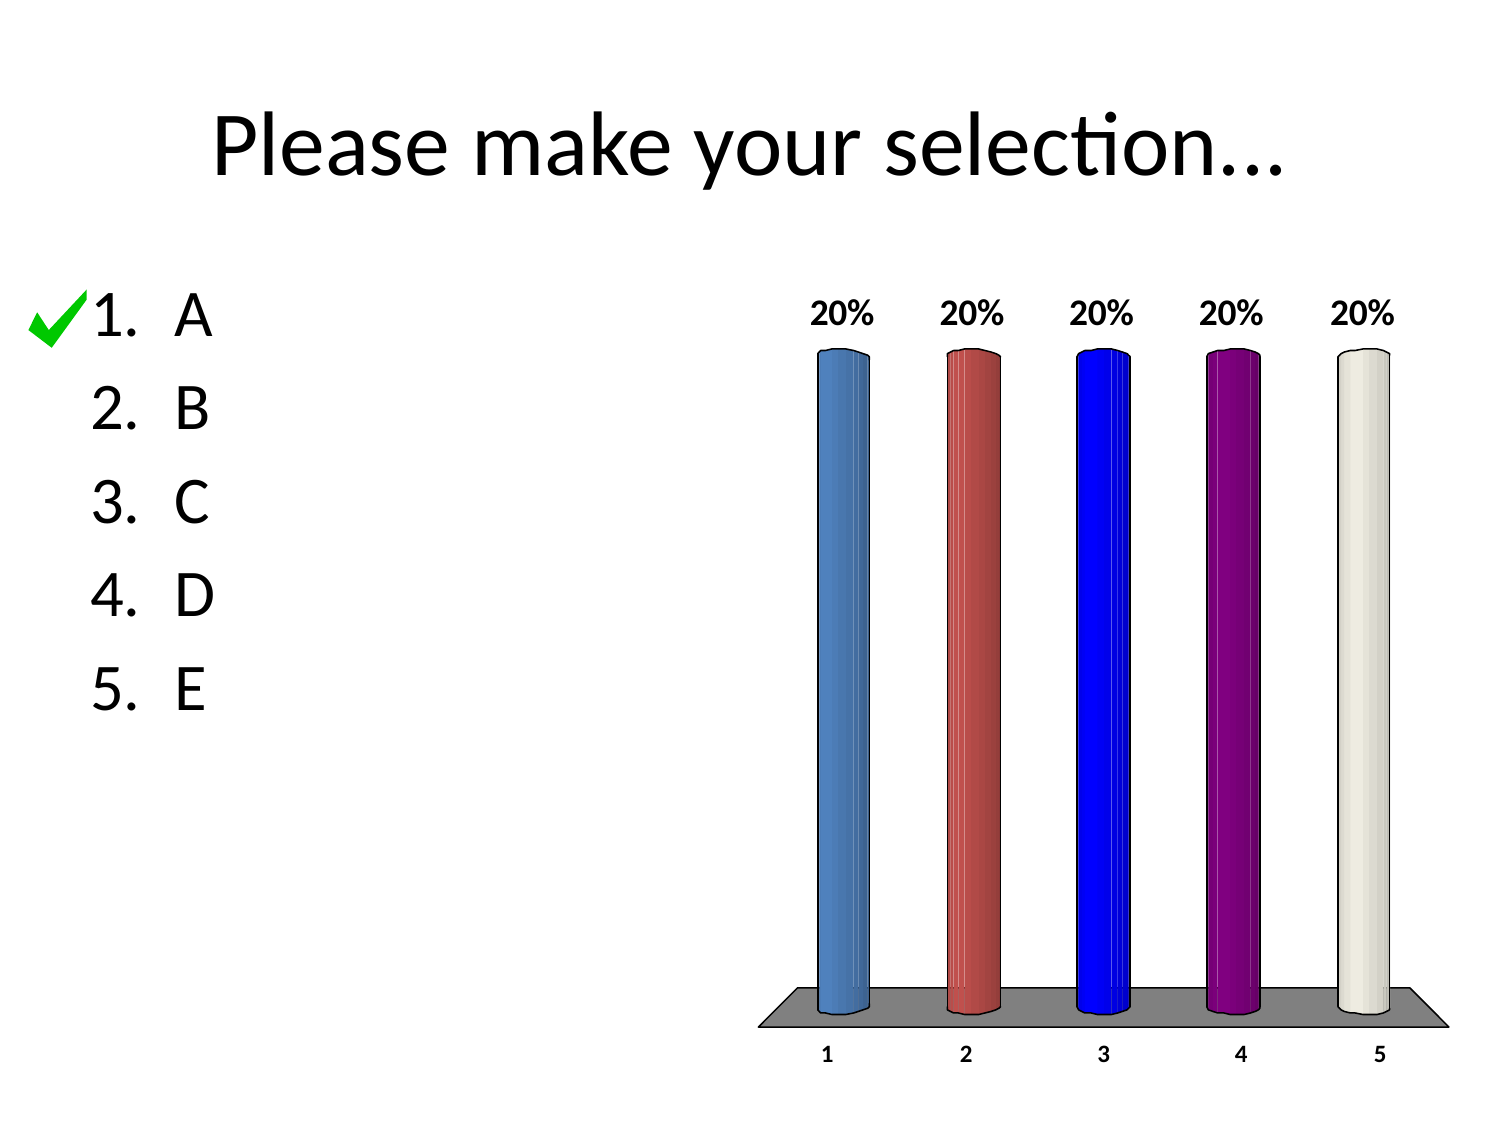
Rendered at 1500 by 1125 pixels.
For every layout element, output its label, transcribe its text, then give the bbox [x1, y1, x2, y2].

title Please make your selection... [75, 45, 1425, 233]
text_box [26, 287, 89, 350]
list A B C D E [75, 262, 750, 1005]
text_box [739, 270, 1490, 1115]
